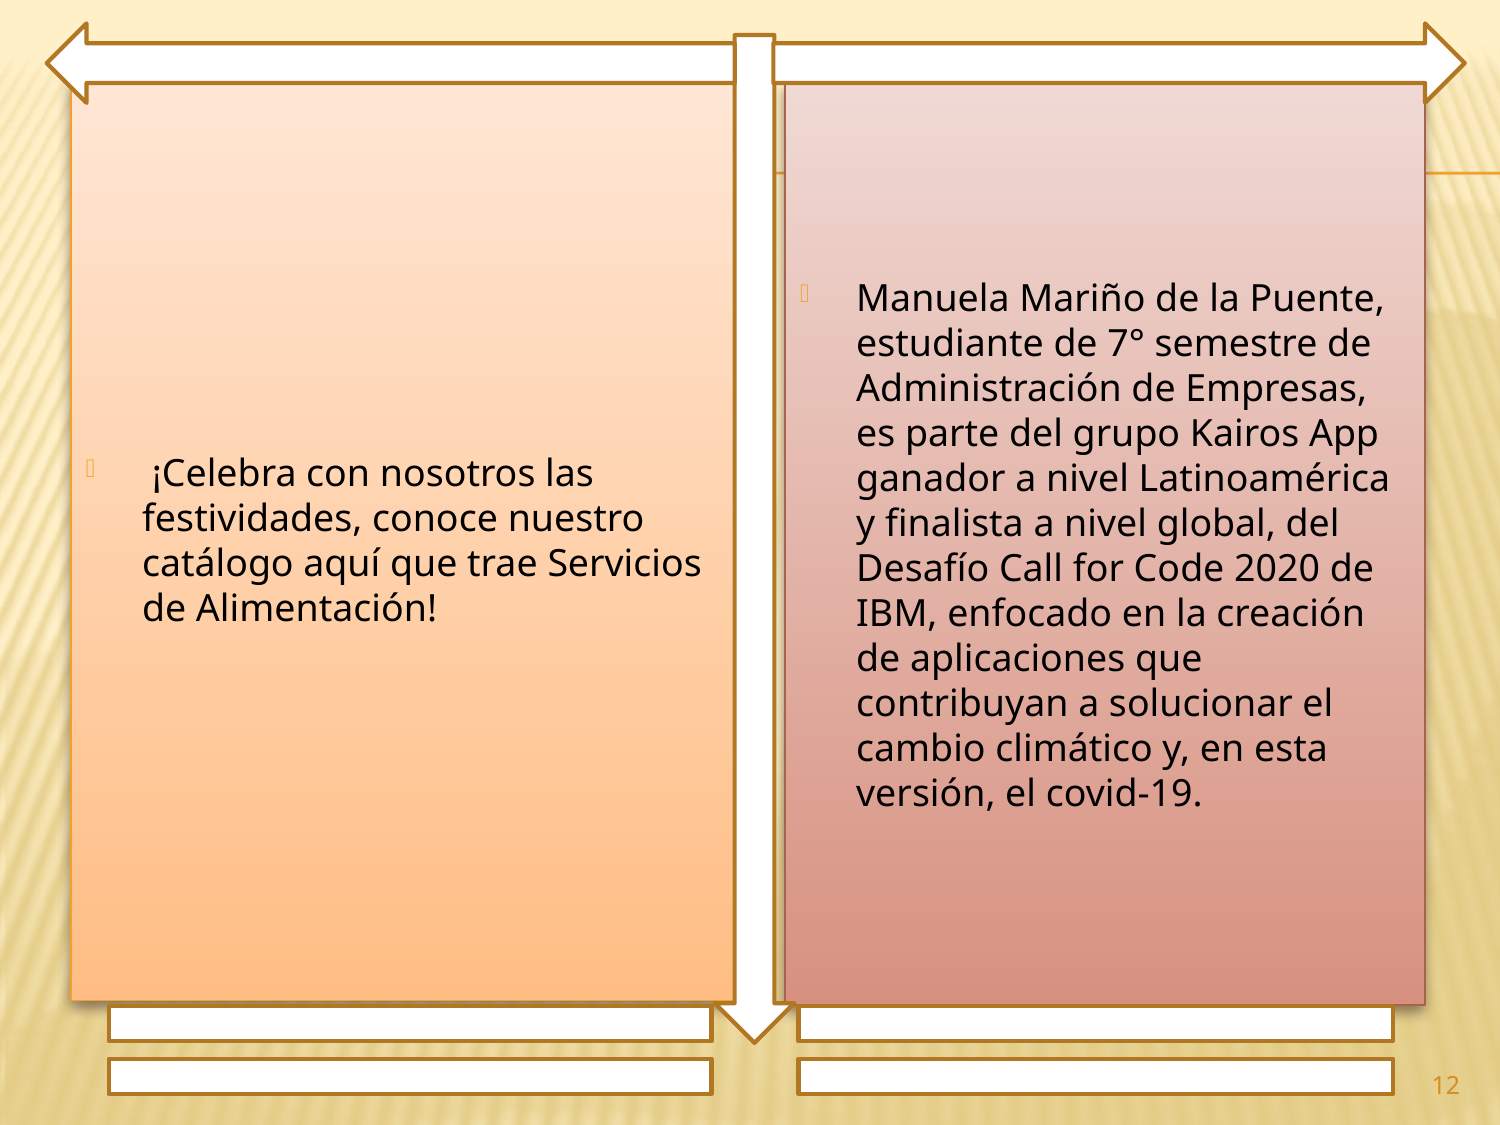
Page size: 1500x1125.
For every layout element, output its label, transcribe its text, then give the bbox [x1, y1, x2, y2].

list Manuela Mariño de la Puente, estudiante de 7° semestre de Administración de Empresas, es parte del grupo Kairos App ganador a nivel Latinoamérica y finalista a nivel global, del Desafío Call for Code 2020 de IBM, enfocado en la creación de aplicaciones que contribuyan a solucionar el cambio climático y, en esta versión, el covid-19. [784, 86, 1426, 1006]
text_box [712, 32, 797, 1046]
text_box [796, 1004, 1395, 1043]
text_box [771, 21, 1467, 105]
text_box [796, 1057, 1395, 1096]
slide_number 12 [1350, 1062, 1475, 1103]
text_box [107, 1004, 714, 1043]
text_box [44, 21, 737, 105]
list ¡Celebra con nosotros las festividades, conoce nuestro catálogo aquí que trae Servicios de Alimentación! [70, 86, 732, 1001]
text_box [107, 1057, 714, 1096]
